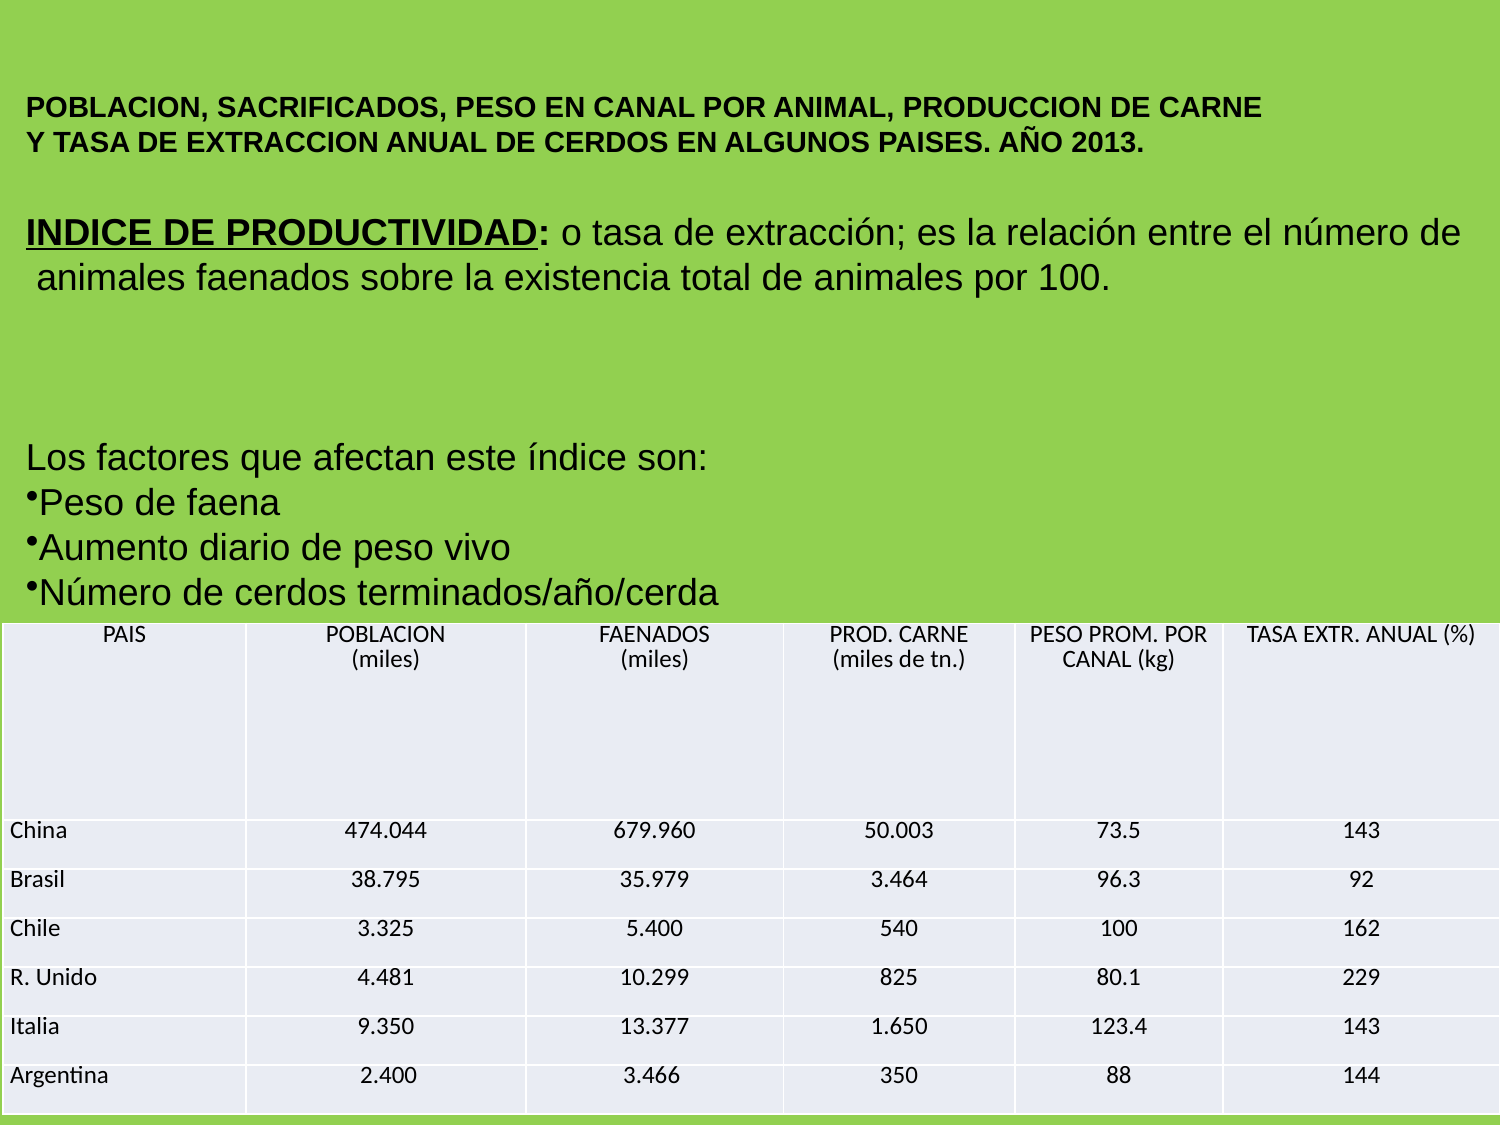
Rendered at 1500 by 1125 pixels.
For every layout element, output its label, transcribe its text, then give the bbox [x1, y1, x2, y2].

table_cell 5.400 [527, 919, 783, 966]
table_cell 2.400 [247, 1066, 525, 1113]
table_cell 679.960 [527, 821, 783, 868]
table_cell 143 [1224, 1017, 1499, 1064]
table_cell 3.464 [784, 870, 1014, 917]
table_cell 13.377 [527, 1017, 783, 1064]
text_box POBLACION, SACRIFICADOS, PESO EN CANAL POR ANIMAL, PRODUCCION DE CARNE Y TASA DE EXTRACCION ANUAL DE CERDOS EN ALGUNOS PAISES. AÑO 2013. INDICE DE PRODUCTIVIDAD: o tasa de extracción; es la relación entre el número de animales faenados sobre la existencia total de animales por 100. Los factores que afectan este índice son: Peso de faena Aumento diario de peso vivo Número de cerdos terminados/año/cerda [10, 80, 1477, 621]
table_cell 1.650 [784, 1017, 1014, 1064]
table_header PESO PROM. POR CANAL (kg) [1016, 624, 1222, 819]
table_header TASA EXTR. ANUAL (%) [1224, 624, 1499, 819]
table_header FAENADOS (miles) [527, 624, 783, 819]
table_cell 143 [1224, 821, 1499, 868]
table_cell Brasil [4, 870, 245, 917]
table_cell 50.003 [784, 821, 1014, 868]
table_cell 35.979 [527, 870, 783, 917]
table_cell 92 [1224, 870, 1499, 917]
table_header PAIS [4, 624, 245, 819]
table_cell 4.481 [247, 968, 525, 1015]
table_cell Italia [4, 1017, 245, 1064]
table_cell Argentina [4, 1066, 245, 1113]
table_cell 350 [784, 1066, 1014, 1113]
table_cell 96.3 [1016, 870, 1222, 917]
table_cell 9.350 [247, 1017, 525, 1064]
table_cell 3.325 [247, 919, 525, 966]
table_cell 474.044 [247, 821, 525, 868]
table_cell 229 [1224, 968, 1499, 1015]
table_cell 162 [1224, 919, 1499, 966]
table_cell 88 [1016, 1066, 1222, 1113]
table_cell 123.4 [1016, 1017, 1222, 1064]
table_cell 73.5 [1016, 821, 1222, 868]
table_cell 144 [1224, 1066, 1499, 1113]
table_cell 10.299 [527, 968, 783, 1015]
table_cell 825 [784, 968, 1014, 1015]
table_header POBLACION (miles) [247, 624, 525, 819]
table_header PROD. CARNE (miles de tn.) [784, 624, 1014, 819]
table_cell 100 [1016, 919, 1222, 966]
table_cell R. Unido [4, 968, 245, 1015]
table_cell 38.795 [247, 870, 525, 917]
table_cell Chile [4, 919, 245, 966]
table_cell 540 [784, 919, 1014, 966]
table_cell 80.1 [1016, 968, 1222, 1015]
table_cell 3.466 [527, 1066, 783, 1113]
table_cell China [4, 821, 245, 868]
